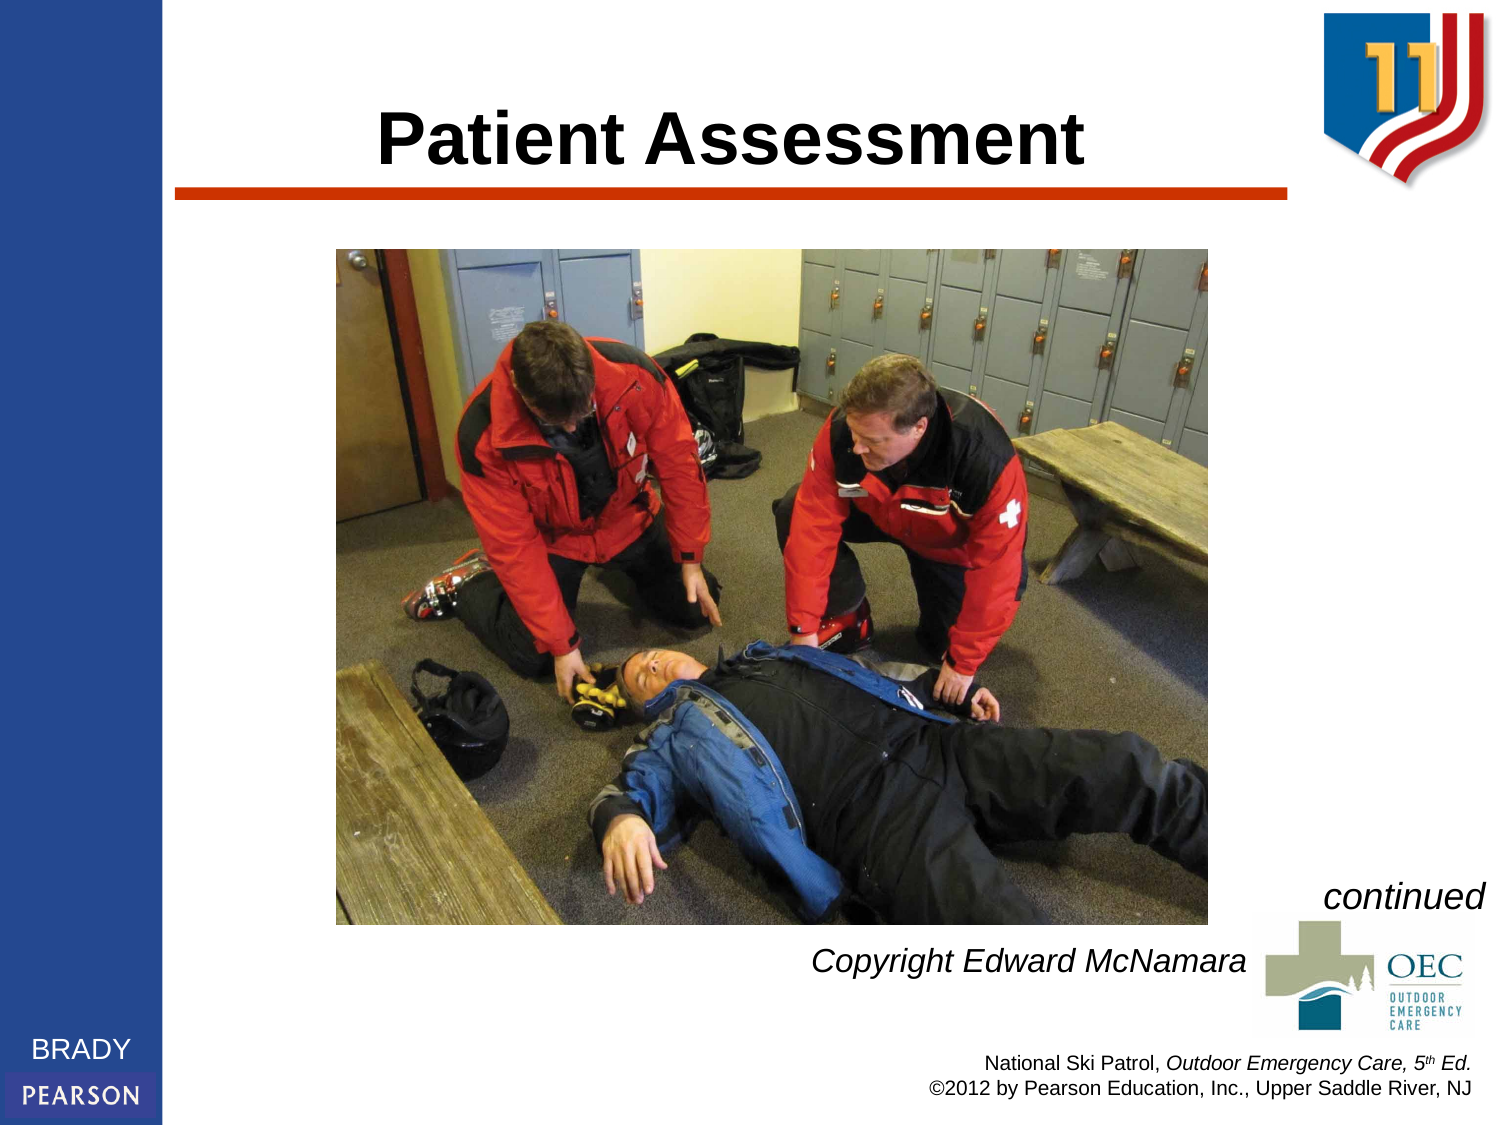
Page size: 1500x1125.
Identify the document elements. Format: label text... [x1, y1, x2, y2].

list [243, 249, 1301, 926]
text_box Copyright Edward McNamara [733, 934, 1263, 987]
text_box continued [1304, 864, 1500, 924]
title Patient Assessment [174, 7, 1288, 188]
picture [1305, 0, 1500, 195]
picture [1252, 924, 1475, 1038]
picture [5, 1072, 156, 1118]
